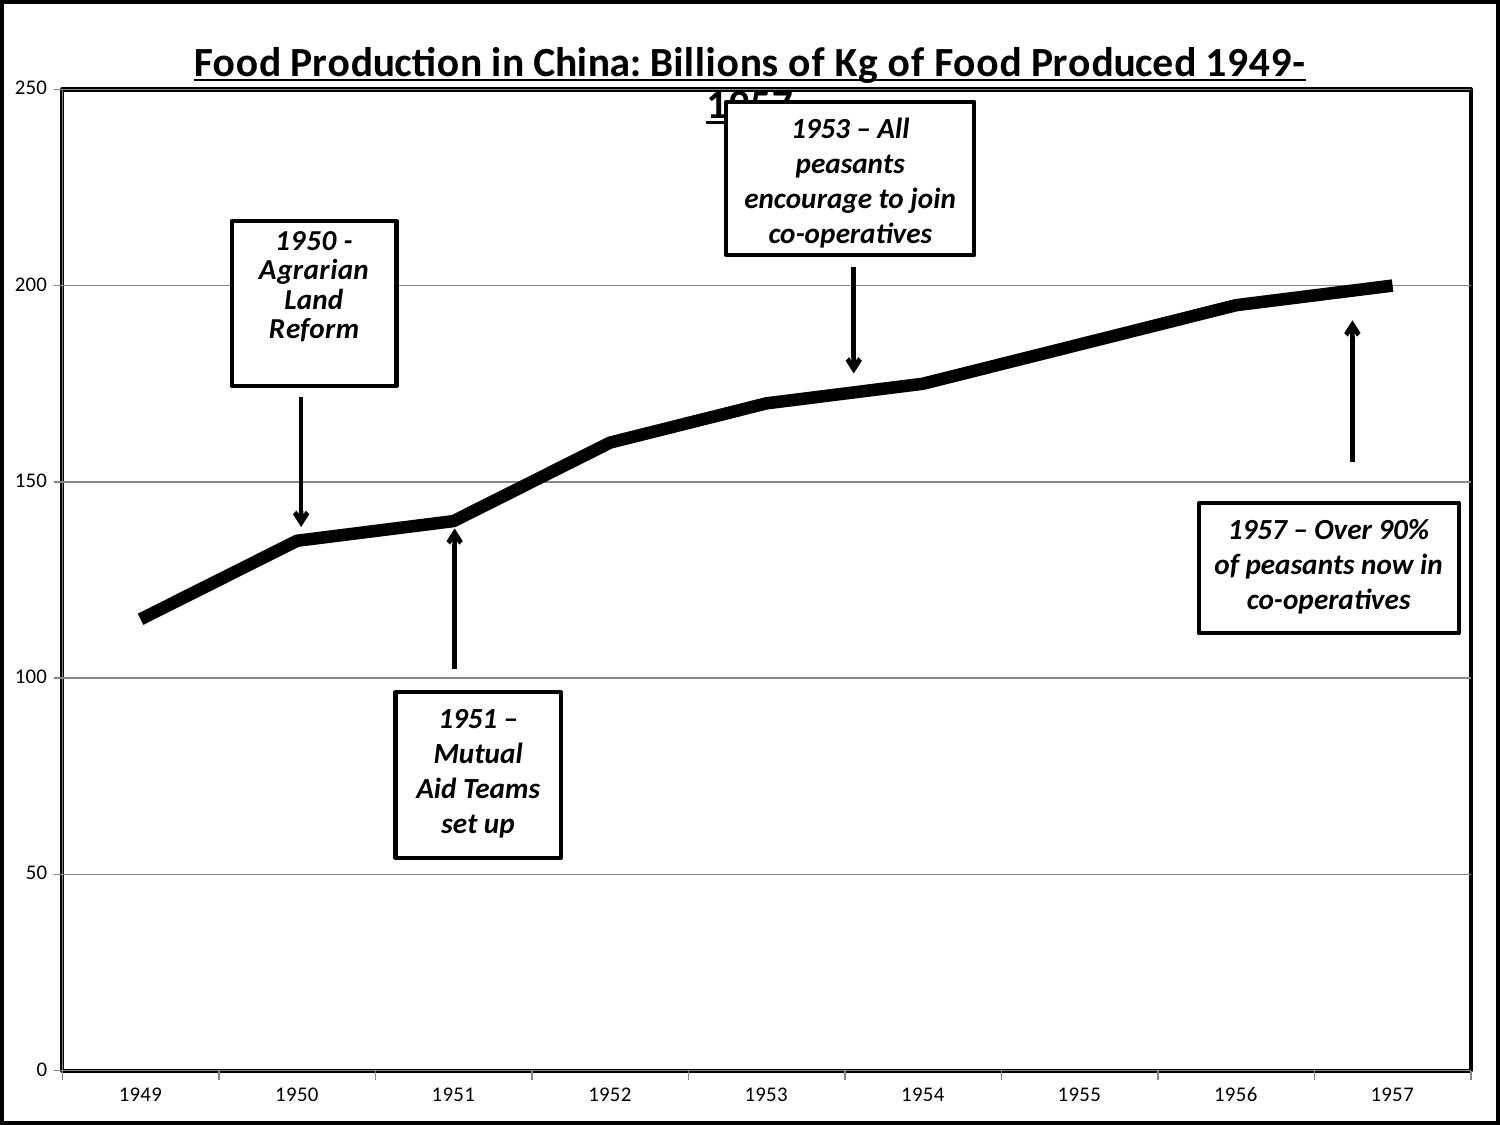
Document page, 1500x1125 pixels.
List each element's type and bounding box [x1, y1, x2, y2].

chart [0, 0, 1500, 1125]
